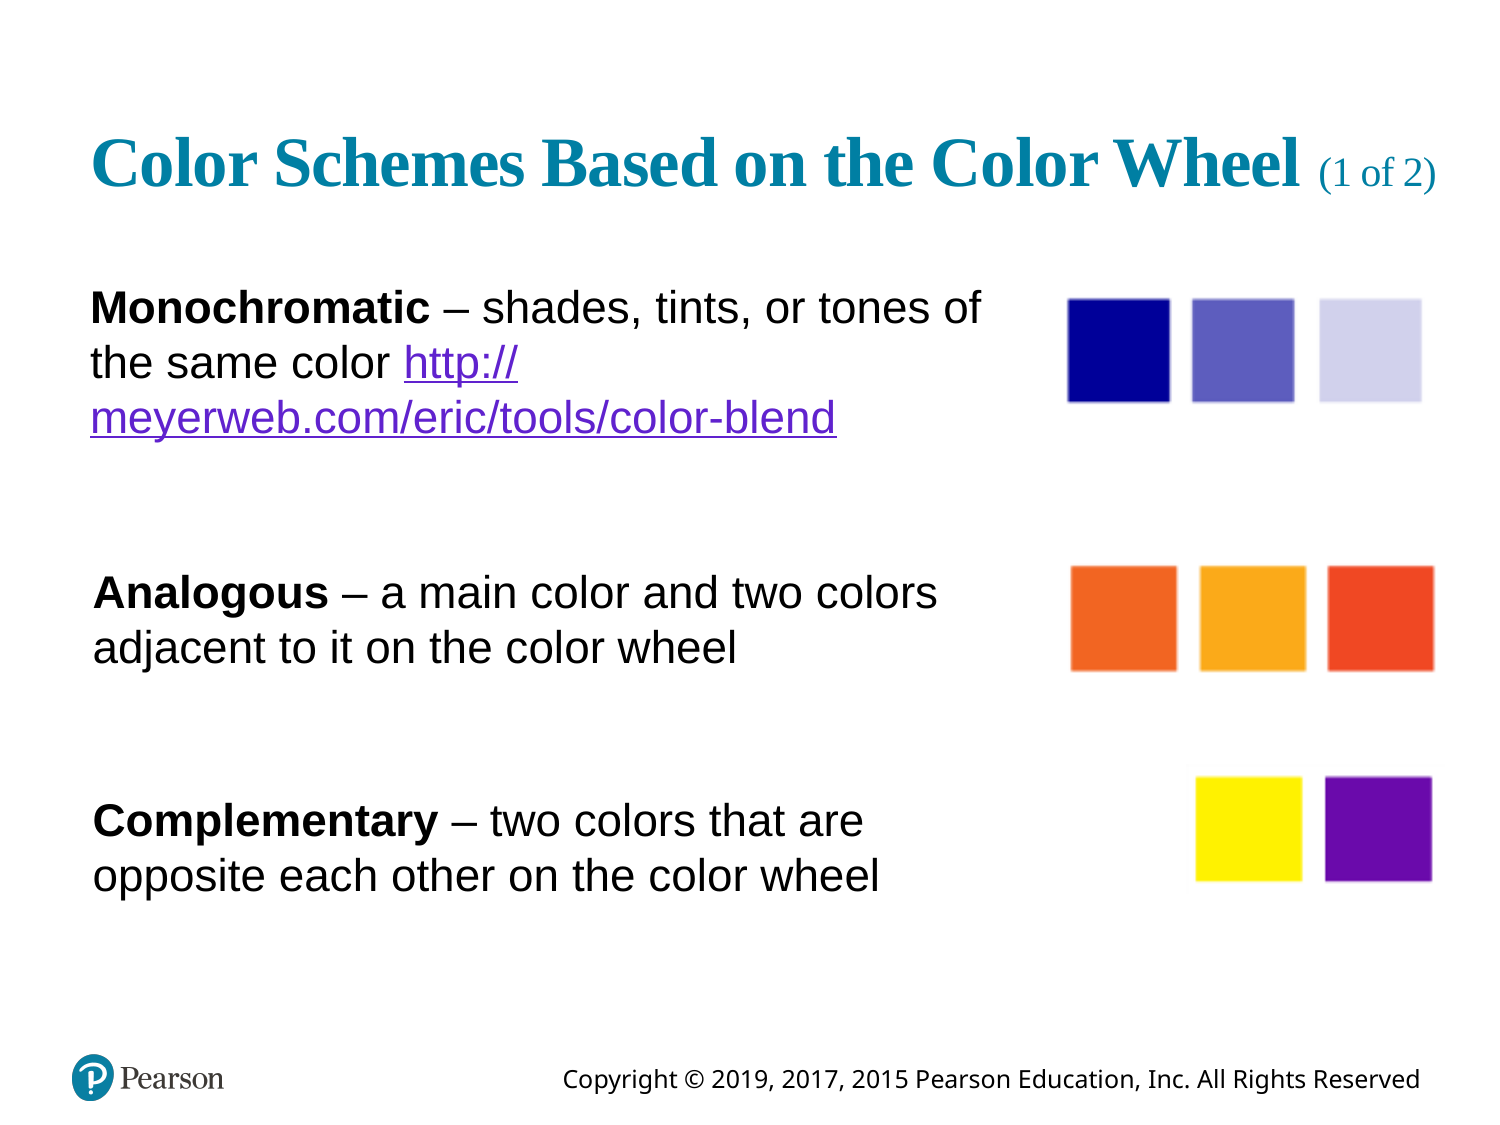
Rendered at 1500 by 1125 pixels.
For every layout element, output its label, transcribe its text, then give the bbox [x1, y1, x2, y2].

list Analogous – a main color and two colors adjacent to it on the color wheel [77, 547, 958, 699]
picture [1050, 284, 1438, 419]
list Complementary – two colors that are opposite each other on the color wheel [77, 775, 958, 927]
picture [1063, 555, 1451, 685]
list Monochromatic – shades, tints, or tones of the same color http://meyerweb.com/eric/tools/color-blend [75, 262, 1012, 439]
picture [72, 1054, 88, 1070]
picture [72, 1087, 83, 1101]
picture [1186, 764, 1445, 894]
title Color Schemes Based on the Color Wheel (1 of 2) [75, 0, 1453, 216]
picture [98, 1054, 224, 1101]
picture [80, 1063, 106, 1088]
